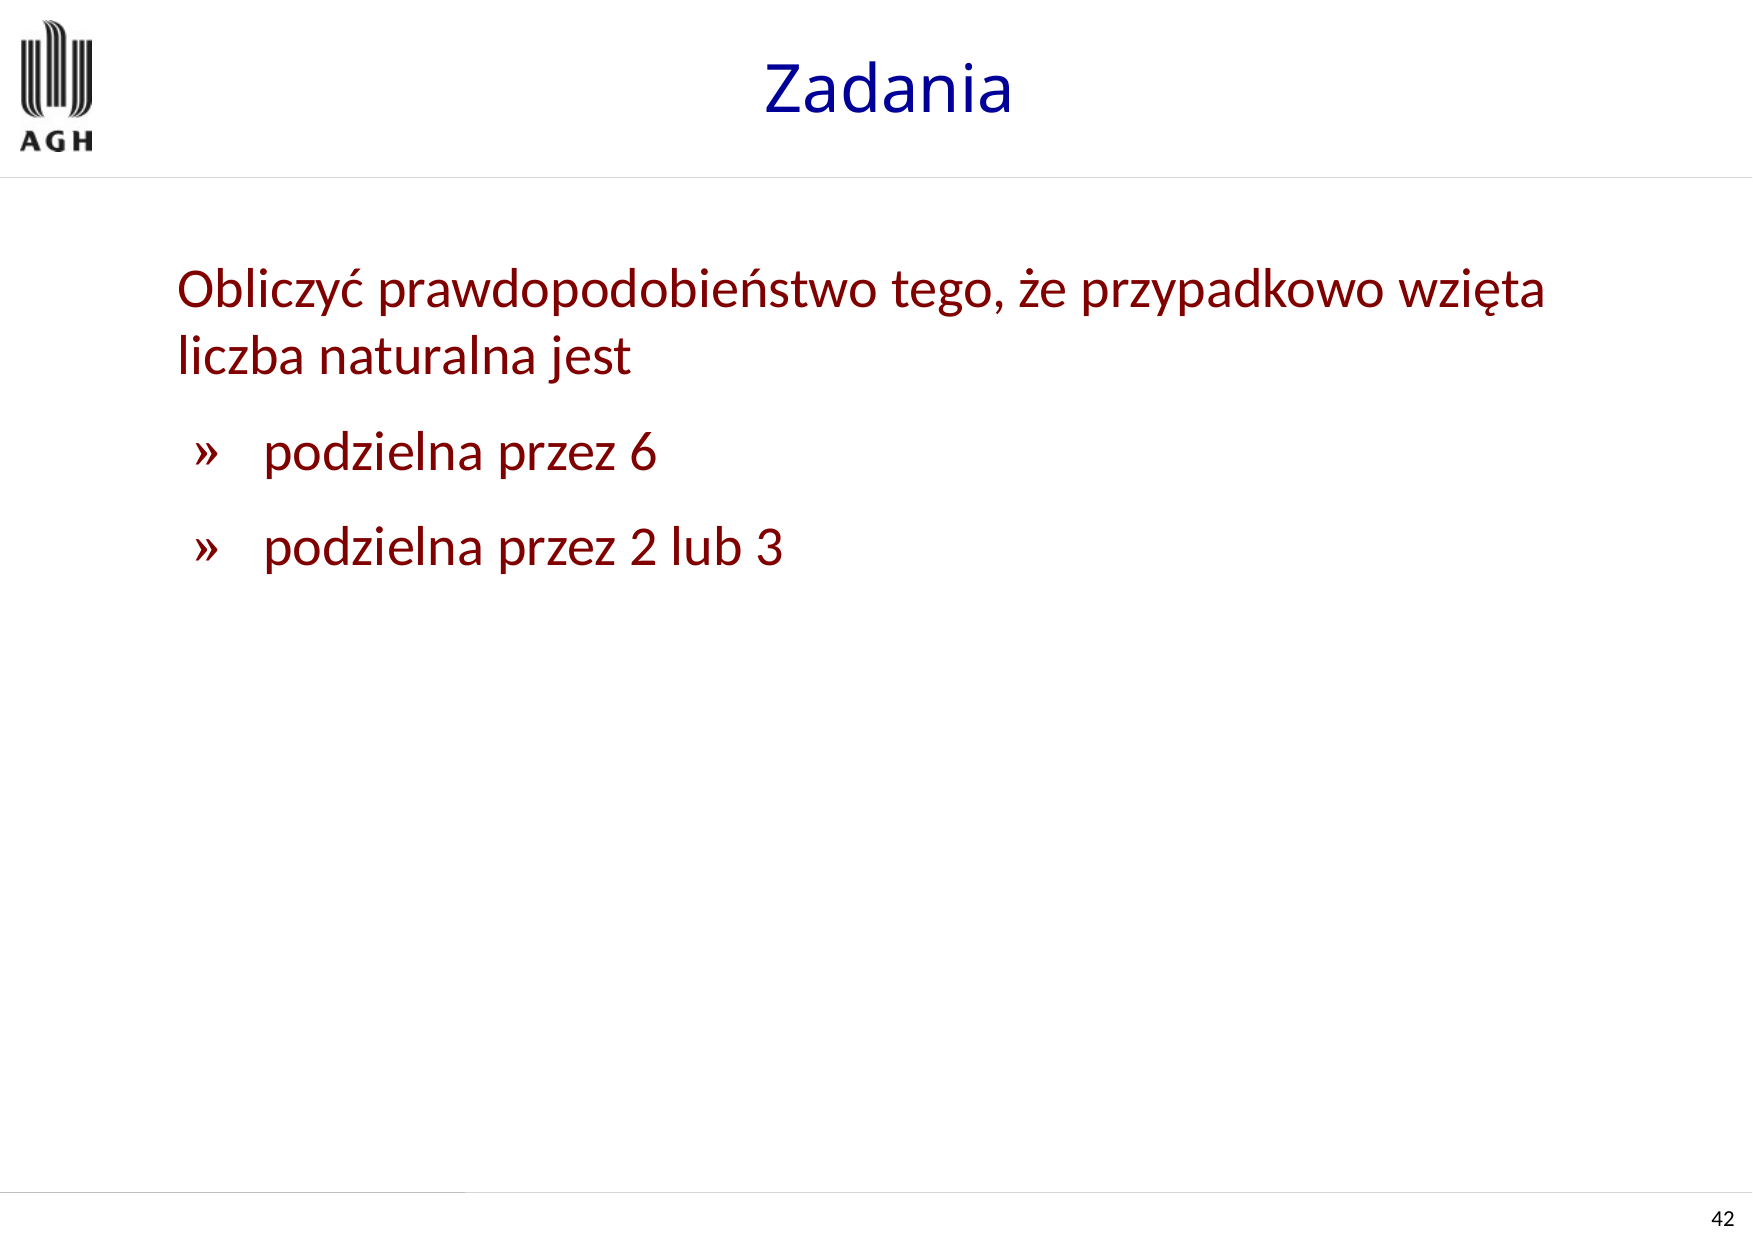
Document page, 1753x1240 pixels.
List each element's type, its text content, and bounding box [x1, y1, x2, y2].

picture [20, 20, 92, 152]
list Obliczyć prawdopodobieństwo tego, że przypadkowo wzięta liczba naturalna jest podzielna przez 6 podzielna przez 2 lub 3 [89, 242, 1594, 1056]
title Zadania [172, 33, 1608, 139]
